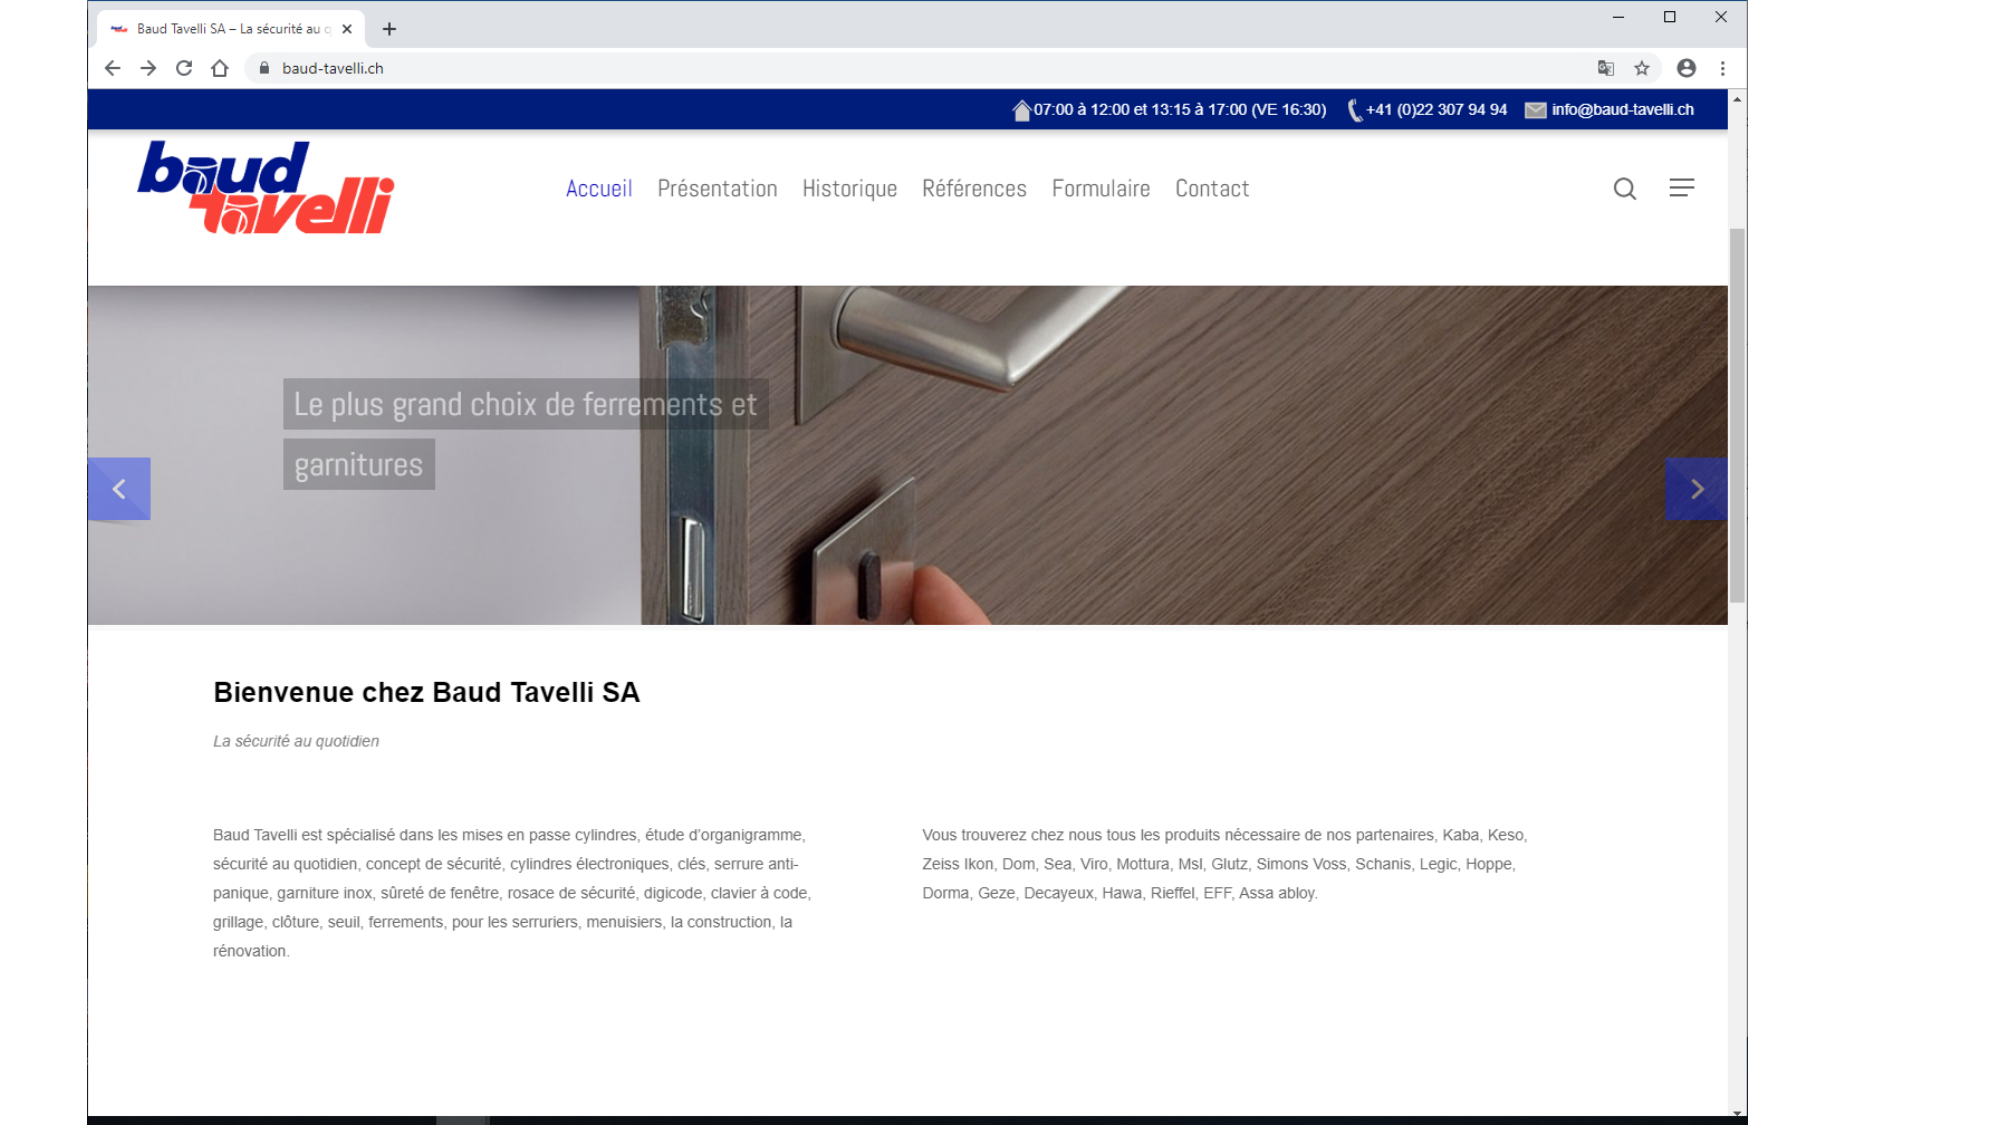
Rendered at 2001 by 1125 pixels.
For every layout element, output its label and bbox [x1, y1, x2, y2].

picture [87, 0, 1748, 1125]
